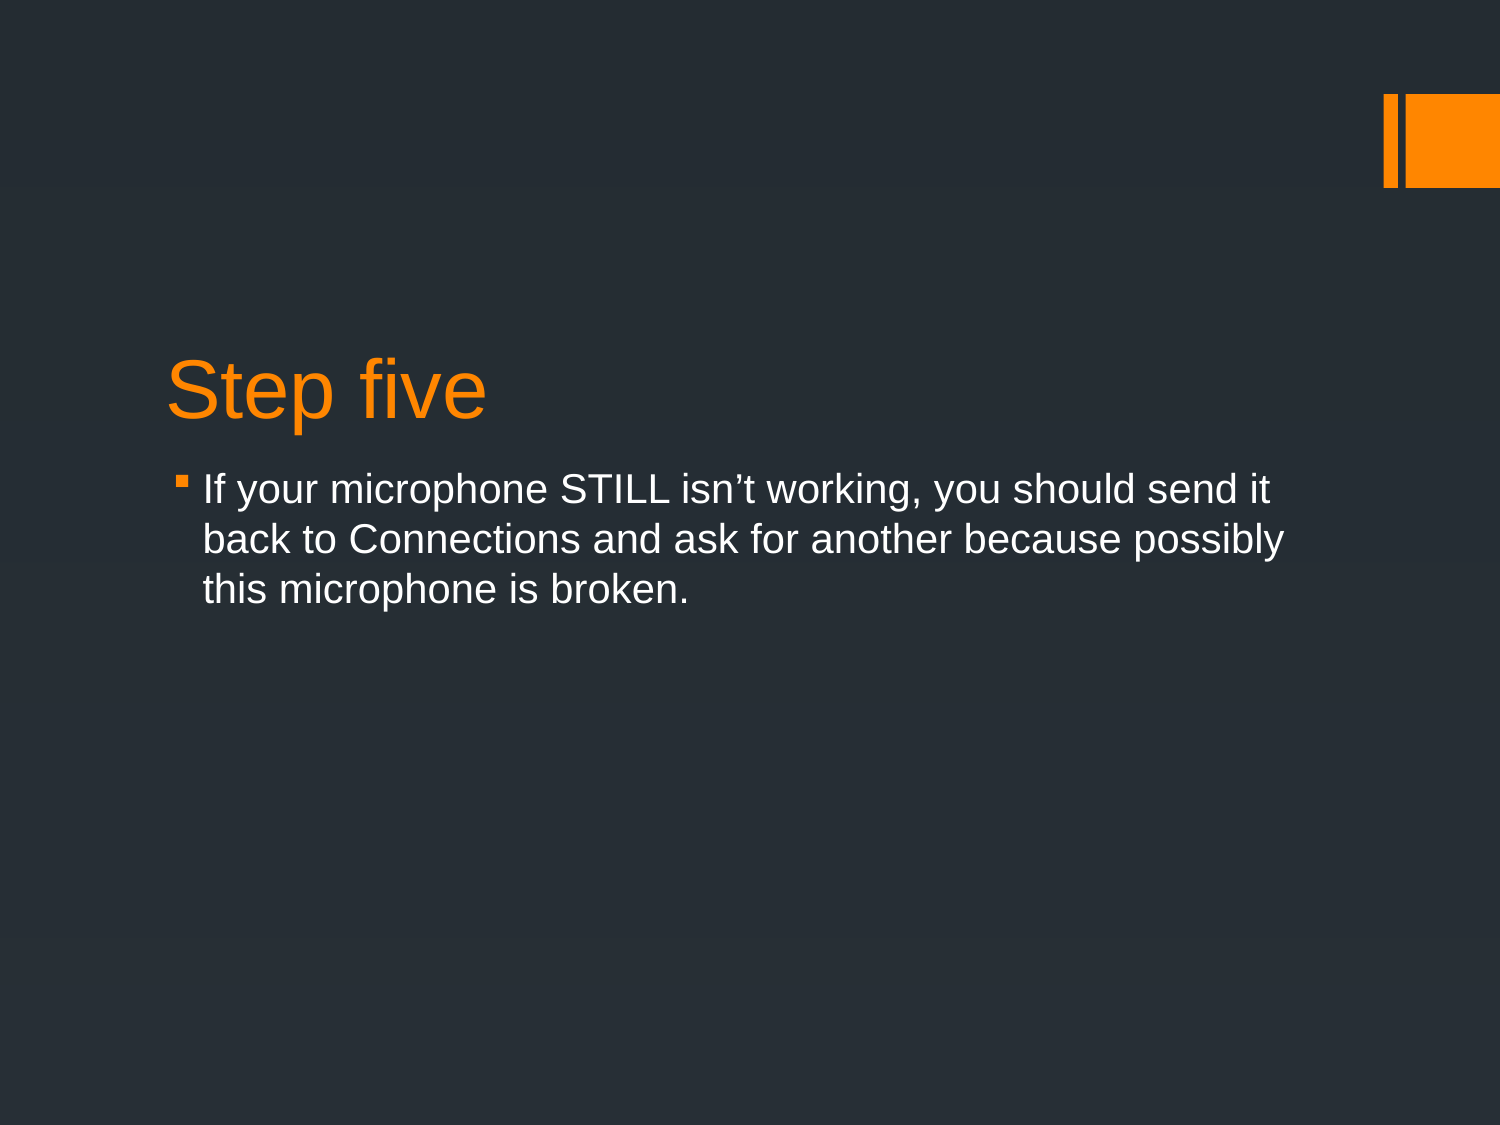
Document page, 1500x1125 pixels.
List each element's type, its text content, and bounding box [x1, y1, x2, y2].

list If your microphone STILL isn’t working, you should send it back to Connections and ask for another because possibly this microphone is broken. [150, 454, 1350, 1035]
title Step five [150, 253, 1350, 443]
